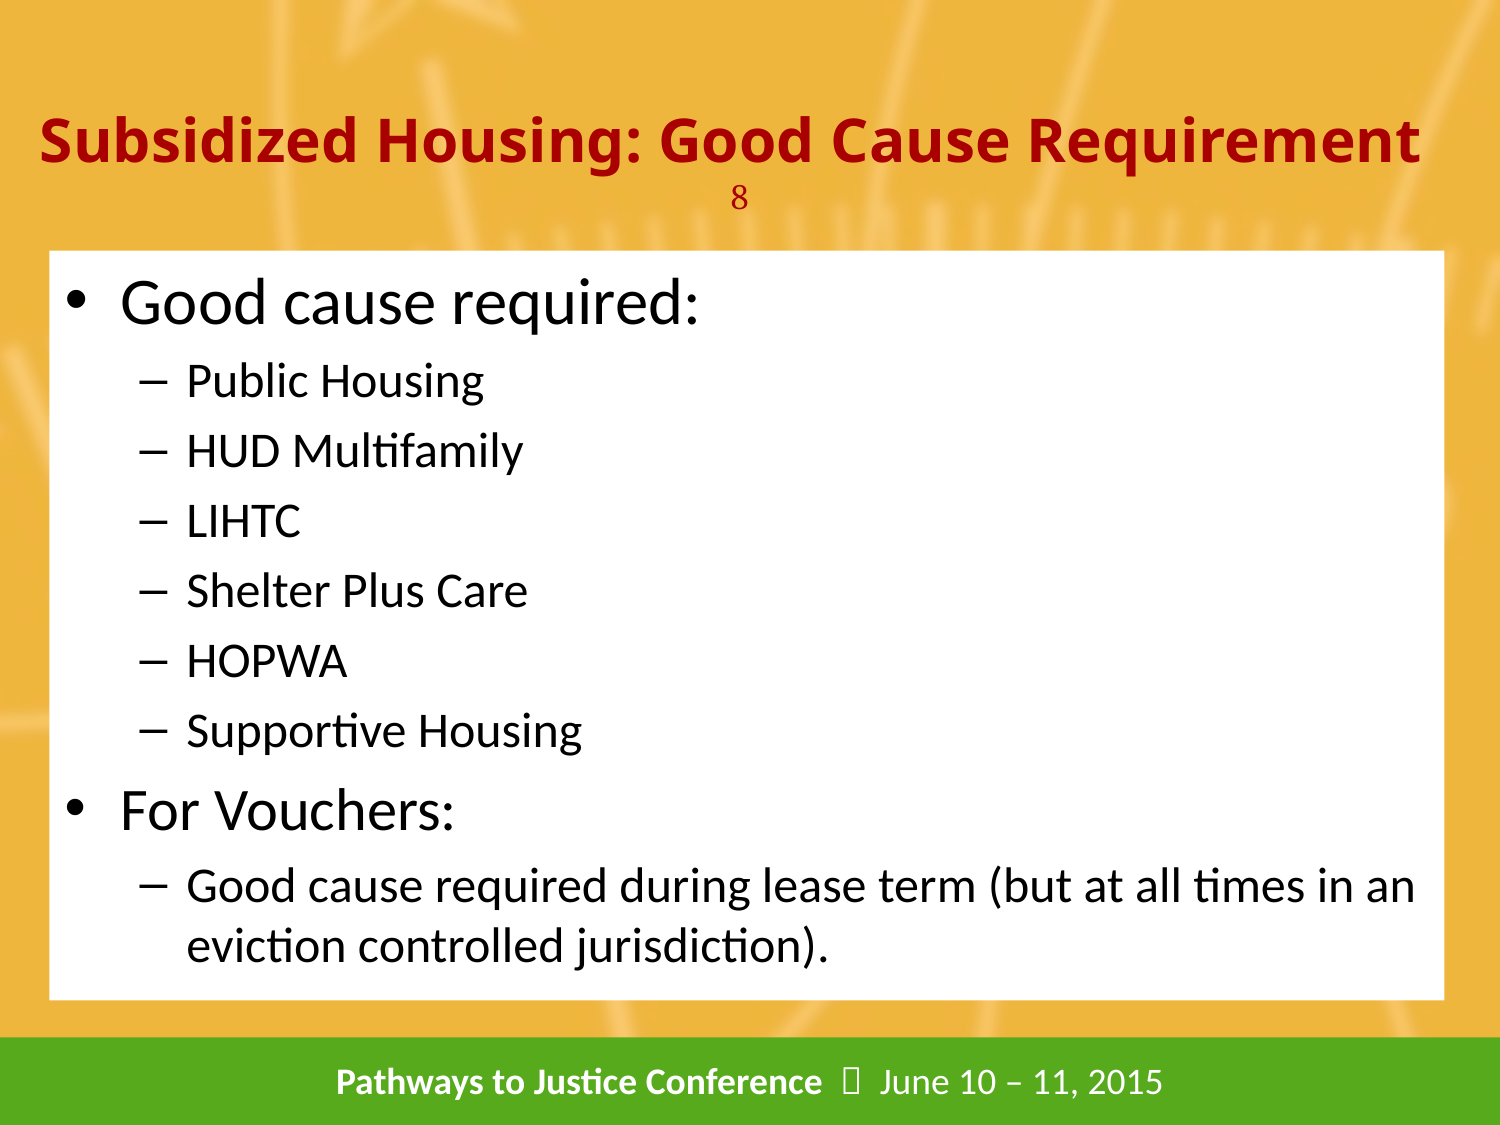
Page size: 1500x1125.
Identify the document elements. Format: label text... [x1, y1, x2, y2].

list Good cause required: Public Housing HUD Multifamily LIHTC Shelter Plus Care HOPWA Supportive Housing For Vouchers: Good cause required during lease term (but at all times in an eviction controlled jurisdiction). [49, 250, 1445, 1001]
title Subsidized Housing: Good Cause Requirement [24, 45, 1475, 233]
slide_number 8 [715, 168, 791, 241]
